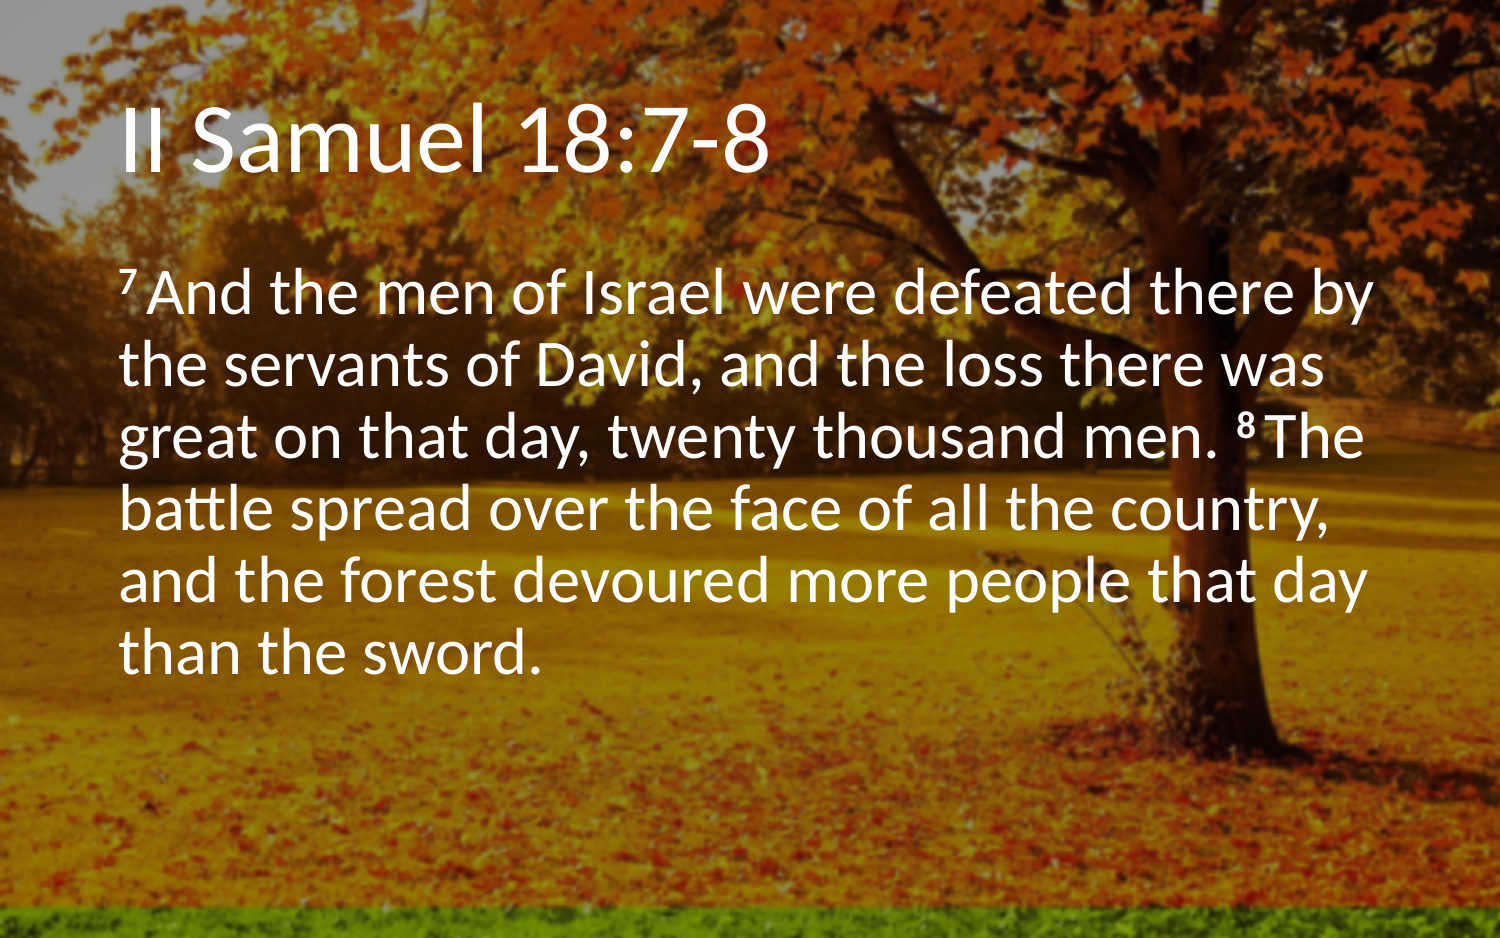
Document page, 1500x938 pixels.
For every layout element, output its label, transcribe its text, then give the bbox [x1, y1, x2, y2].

title II Samuel 18:7-8 [103, 49, 1397, 232]
list 7 And the men of Israel were defeated there by the servants of David, and the loss there was great on that day, twenty thousand men. 8 The battle spread over the face of all the country, and the forest devoured more people that day than the sword. [103, 249, 1397, 845]
picture [0, 0, 1500, 938]
